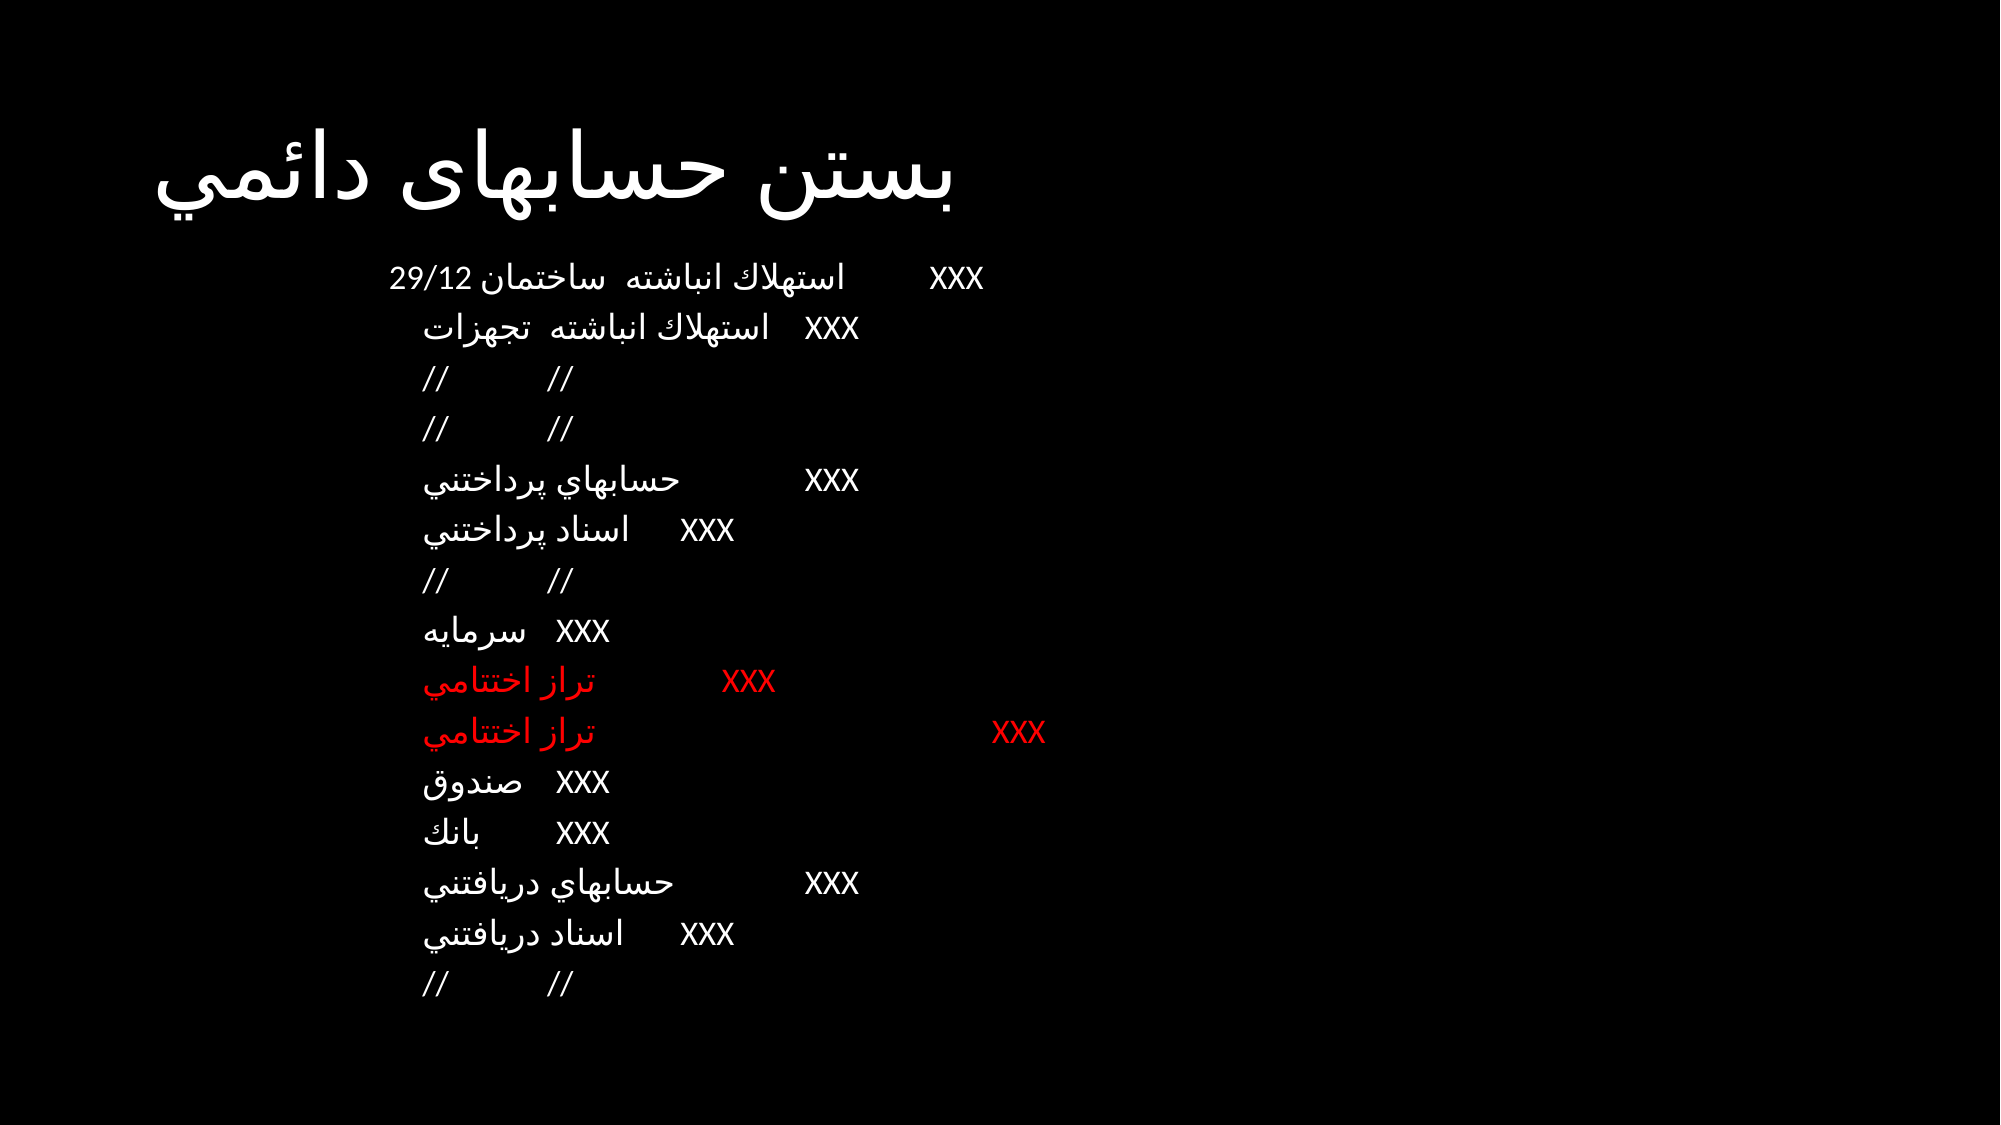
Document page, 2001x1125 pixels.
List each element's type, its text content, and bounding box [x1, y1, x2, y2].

title بستن حسابهای دائمي [137, 59, 1863, 278]
list 29/12 استهلاك انباشته ساختمان XXX استهلاك انباشته تجهزات XXX // // // // حسابهاي پرداختني XXX اسناد پرداختني XXX // // سرمايه XXX تراز اختتامي XXX تراز اختتامي XXX صندوق XXX بانك XXX حسابهاي دريافتني XXX اسناد دريافتني XXX // // [373, 255, 1662, 1061]
